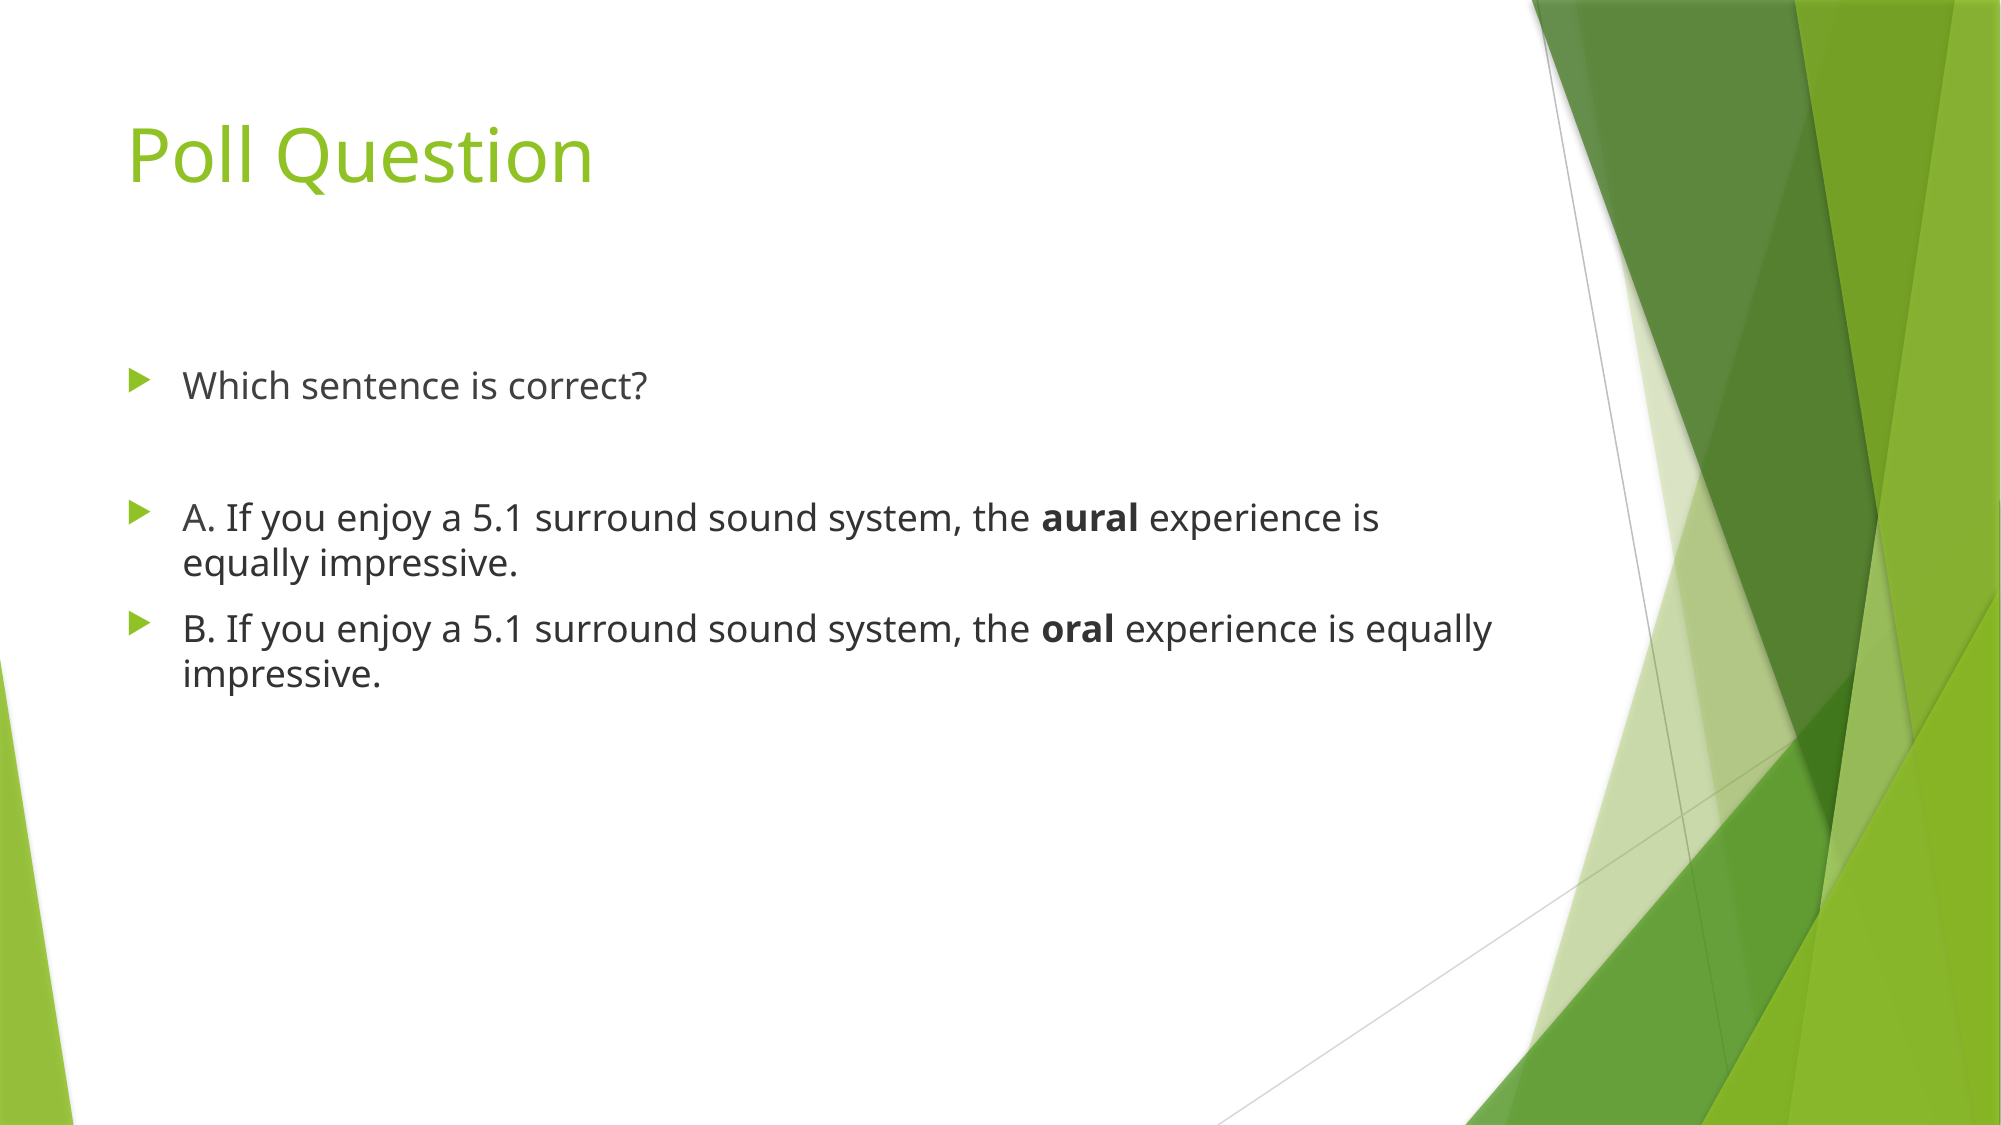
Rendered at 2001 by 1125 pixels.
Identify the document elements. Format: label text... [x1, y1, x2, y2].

title Poll Question [111, 99, 1522, 317]
list Which sentence is correct? A. If you enjoy a 5.1 surround sound system, the aural experience is equally impressive. B. If you enjoy a 5.1 surround sound system, the oral experience is equally impressive. [111, 354, 1522, 992]
